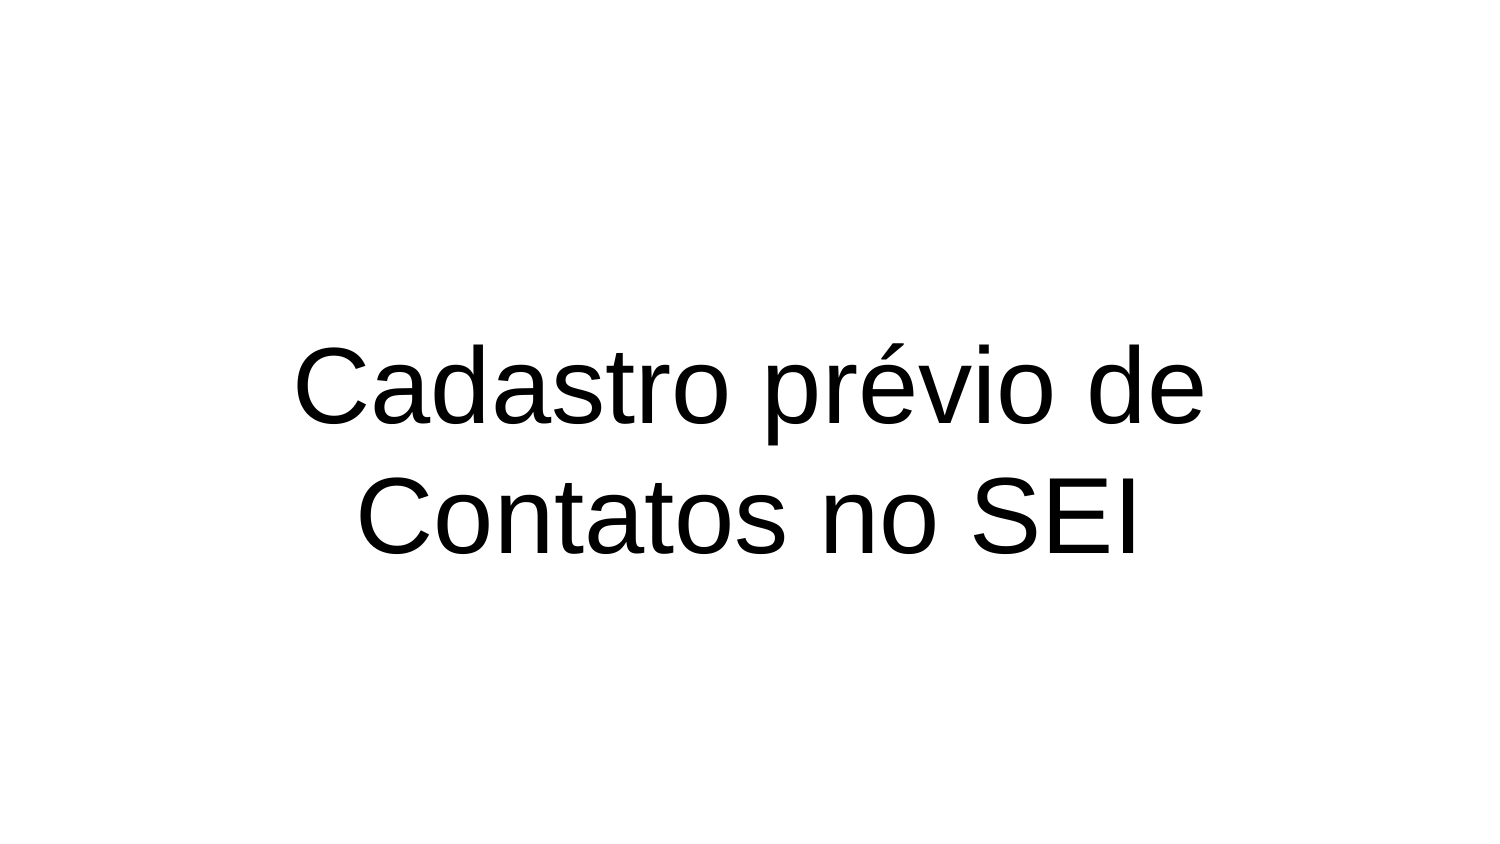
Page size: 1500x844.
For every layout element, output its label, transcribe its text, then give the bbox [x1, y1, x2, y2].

title Cadastro prévio de Contatos no SEI [51, 253, 1449, 591]
